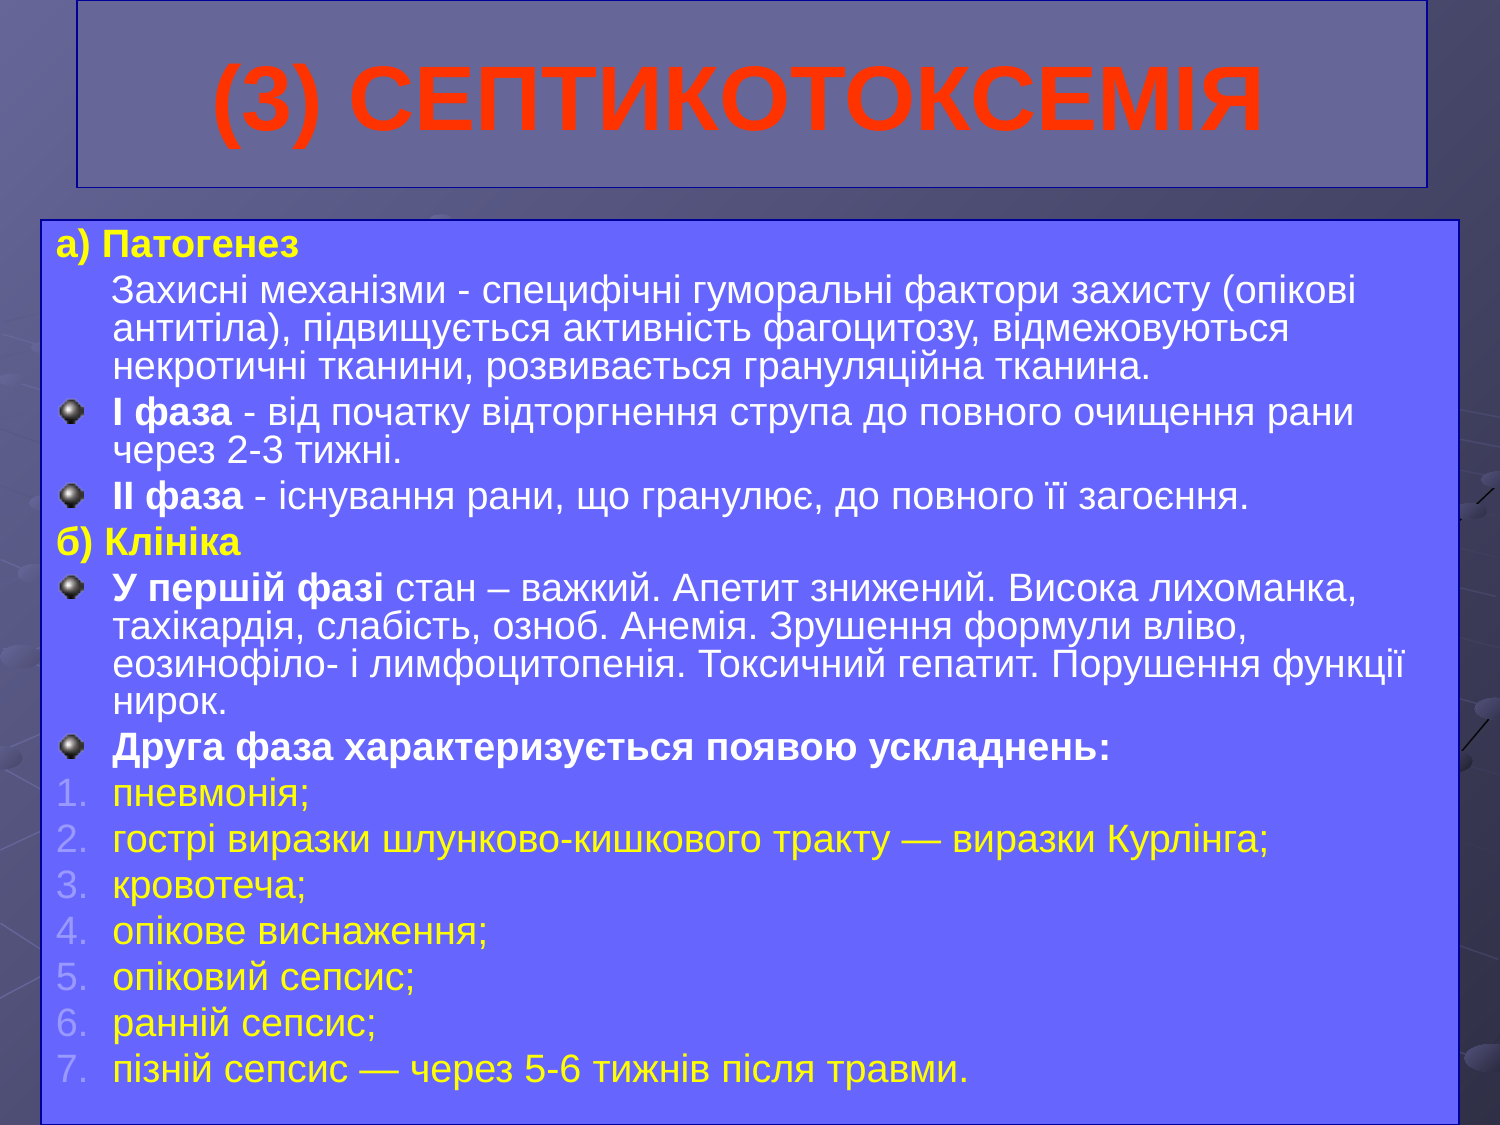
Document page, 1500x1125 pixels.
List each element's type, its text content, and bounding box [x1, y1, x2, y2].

picture [55, 730, 84, 759]
title (3) СЕПТИКОТОКСЕМІЯ [76, 0, 1428, 188]
list а) Патогенез Захисні механізми - специфічні гуморальні фактори захисту (опікові антитіла), підвищується активність фагоцитозу, відмежовуються некротичні тканини, розвивається грануляційна тканина. I фаза - від початку відторгнення струпа до повного очищення рани через 2-3 тижні. II фаза - існування рани, що гранулює, до повного її загоєння. б) Клініка У першій фазі стан – важкий. Апетит знижений. Висока лихоманка, тахікардія, слабість, озноб. Анемія. Зрушення формули вліво, еозинофіло- і лимфоцитопенія. Токсичний гепатит. Порушення функції нирок. Друга фаза характеризується появою ускладнень: пневмонія; гострі виразки шлунково-кишкового тракту — виразки Курлінга; кровотеча; опікове виснаження; опіковий сепсис; ранній сепсис; пізній сепсис — через 5-6 тижнів після травми. [40, 219, 1460, 1125]
picture [55, 479, 84, 508]
picture [55, 395, 84, 424]
picture [55, 571, 84, 599]
